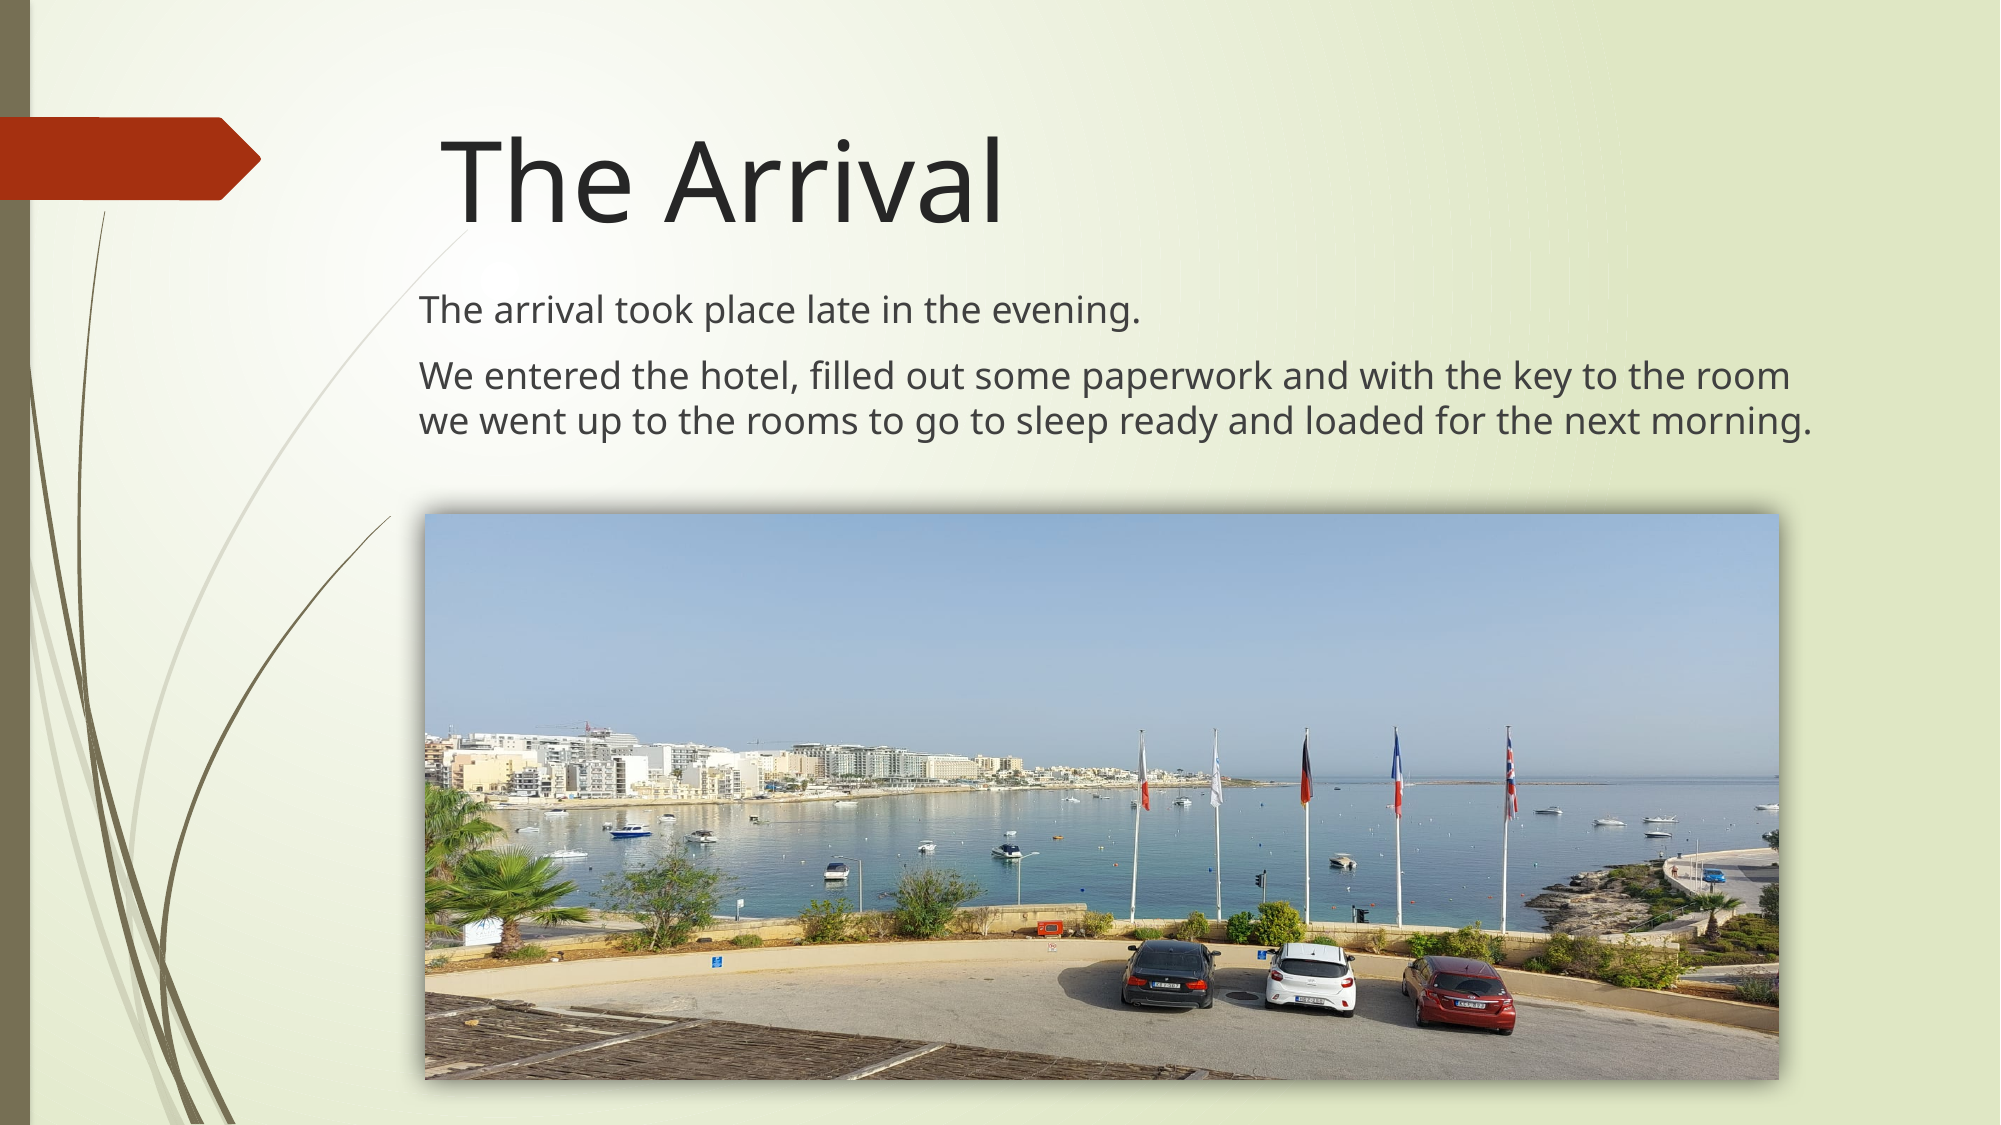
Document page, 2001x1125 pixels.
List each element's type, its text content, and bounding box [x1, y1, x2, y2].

title The Arrival [425, 102, 1888, 313]
picture [425, 514, 1779, 1080]
list The arrival took place late in the evening. We entered the hotel, filled out some paperwork and with the key to the room we went up to the rooms to go to sleep ready and loaded for the next morning. [403, 278, 1867, 489]
